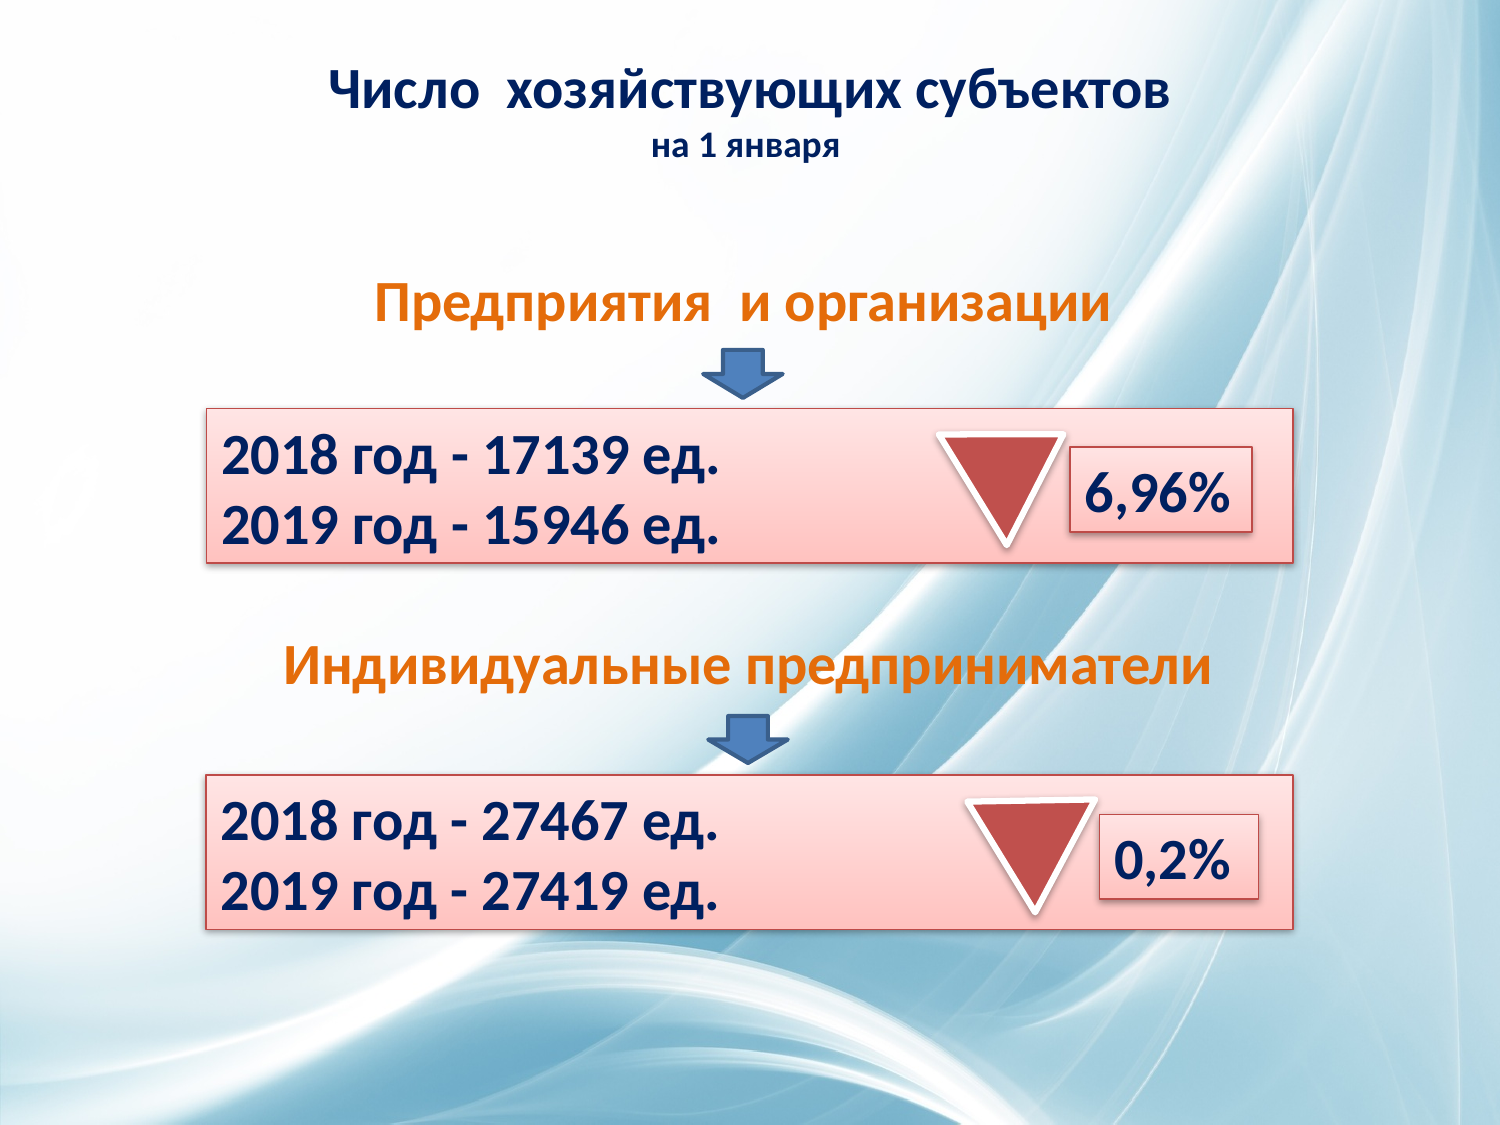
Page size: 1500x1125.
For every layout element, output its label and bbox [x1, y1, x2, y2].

text_box [205, 763, 1294, 932]
picture [0, 0, 1500, 1125]
text_box [206, 396, 1294, 566]
